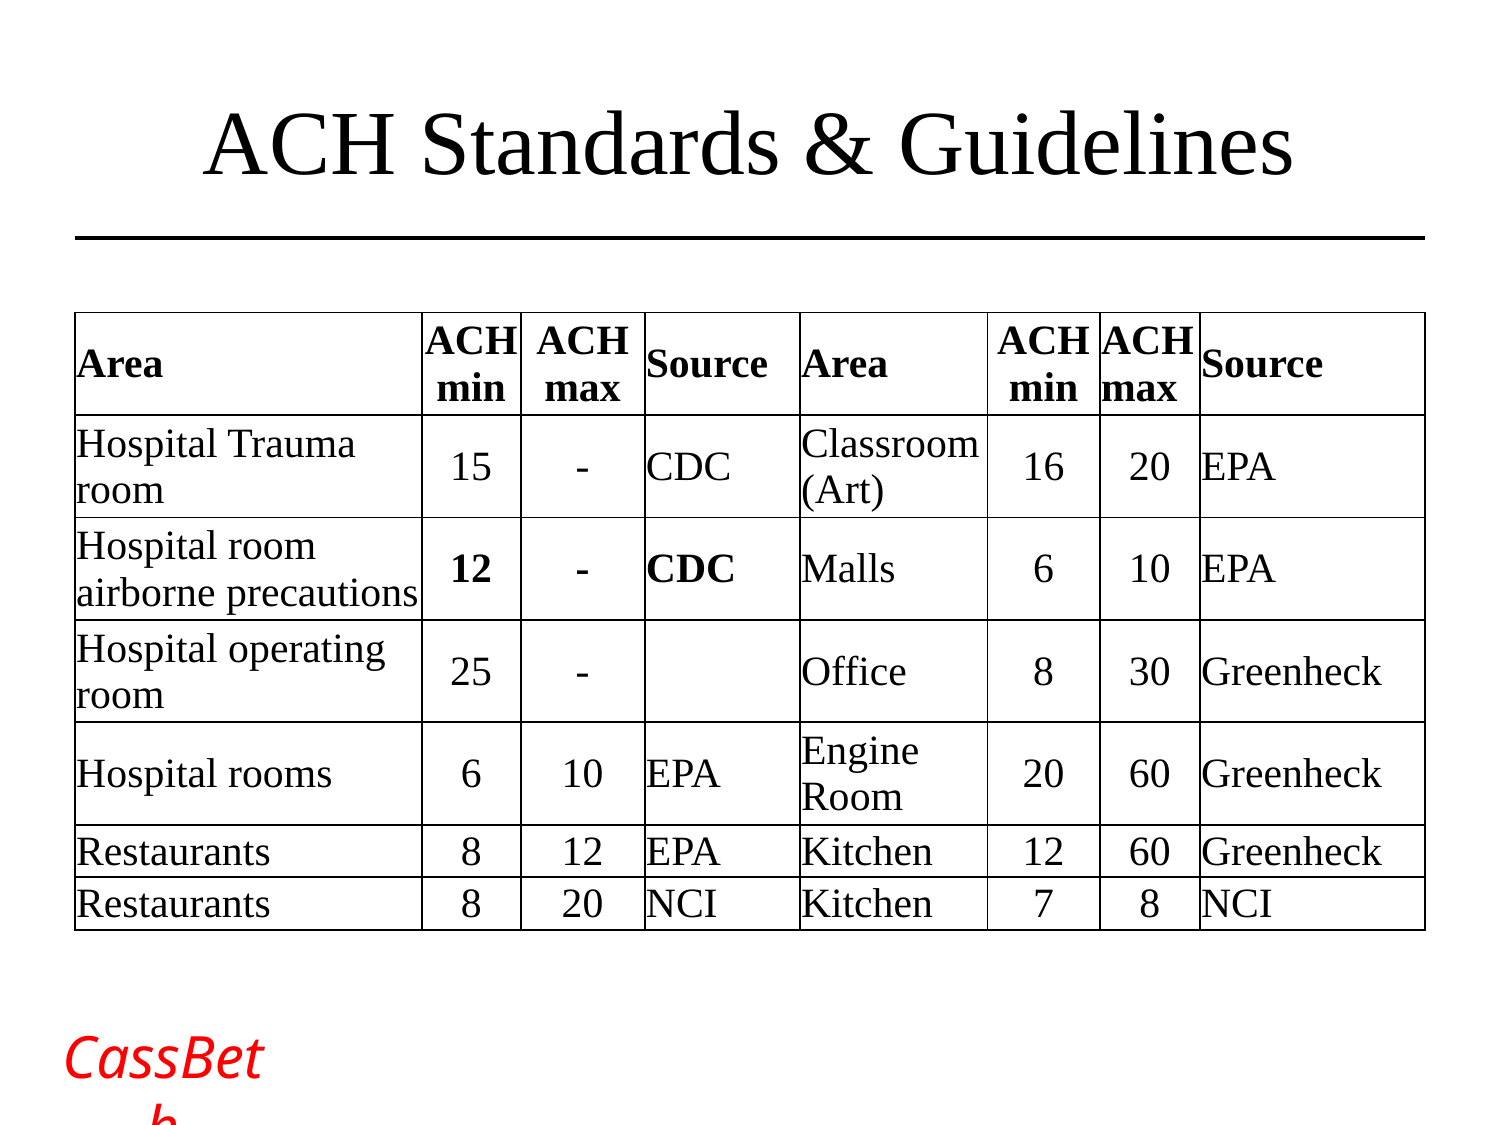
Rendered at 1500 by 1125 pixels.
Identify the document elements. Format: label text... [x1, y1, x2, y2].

table_cell Kitchen [801, 878, 987, 929]
table_cell 10 [1101, 518, 1199, 619]
table_cell 20 [988, 723, 1099, 824]
table_cell 8 [423, 826, 520, 876]
table_cell - [522, 518, 644, 619]
table_cell Office [801, 621, 987, 721]
table_header ACH max [522, 313, 644, 414]
table_cell - [522, 621, 644, 721]
table_cell Restaurants [76, 878, 421, 929]
table_cell 8 [1101, 878, 1199, 929]
table_header Area [801, 313, 987, 414]
table_cell 6 [988, 518, 1099, 619]
table_cell Greenheck [1201, 723, 1424, 824]
table_cell 12 [522, 826, 644, 876]
table_cell 8 [423, 878, 520, 929]
table_header ACH min [423, 313, 520, 414]
table_cell 15 [423, 416, 520, 517]
table_cell 12 [423, 518, 520, 619]
table_header Source [646, 313, 799, 414]
table_cell Engine Room [801, 723, 987, 824]
table_cell EPA [646, 723, 799, 824]
table_cell EPA [1201, 416, 1424, 517]
table_cell CDC [646, 416, 799, 517]
table_cell 10 [522, 723, 644, 824]
table_cell Hospital Trauma room [76, 416, 421, 517]
table_cell Kitchen [801, 826, 987, 876]
table_cell NCI [1201, 878, 1424, 929]
table_cell Classroom (Art) [801, 416, 987, 517]
table_cell [646, 621, 799, 721]
table_cell 20 [1101, 416, 1199, 517]
table_cell Hospital operating room [76, 621, 421, 721]
table_cell 60 [1101, 723, 1199, 824]
table_cell Restaurants [76, 826, 421, 876]
table_cell 30 [1101, 621, 1199, 721]
table_cell 7 [988, 878, 1099, 929]
table_header Source [1201, 313, 1424, 414]
table_cell NCI [646, 878, 799, 929]
table_cell Malls [801, 518, 987, 619]
table_cell Greenheck [1201, 621, 1424, 721]
table_cell 12 [988, 826, 1099, 876]
table_cell 8 [988, 621, 1099, 721]
table_cell 60 [1101, 826, 1199, 876]
table_cell 6 [423, 723, 520, 824]
table_cell 20 [522, 878, 644, 929]
table_cell Greenheck [1201, 826, 1424, 876]
table_cell 25 [423, 621, 520, 721]
table_header Area [76, 313, 421, 414]
table_cell CDC [646, 518, 799, 619]
table_cell 16 [988, 416, 1099, 517]
table_cell - [522, 416, 644, 517]
table_cell Hospital room airborne precautions [76, 518, 421, 619]
table_cell Hospital rooms [76, 723, 421, 824]
table_cell EPA [646, 826, 799, 876]
table_header ACH min [988, 313, 1099, 414]
table_header ACH max [1101, 313, 1199, 414]
title ACH Standards & Guidelines [75, 44, 1425, 232]
table_cell EPA [1201, 518, 1424, 619]
